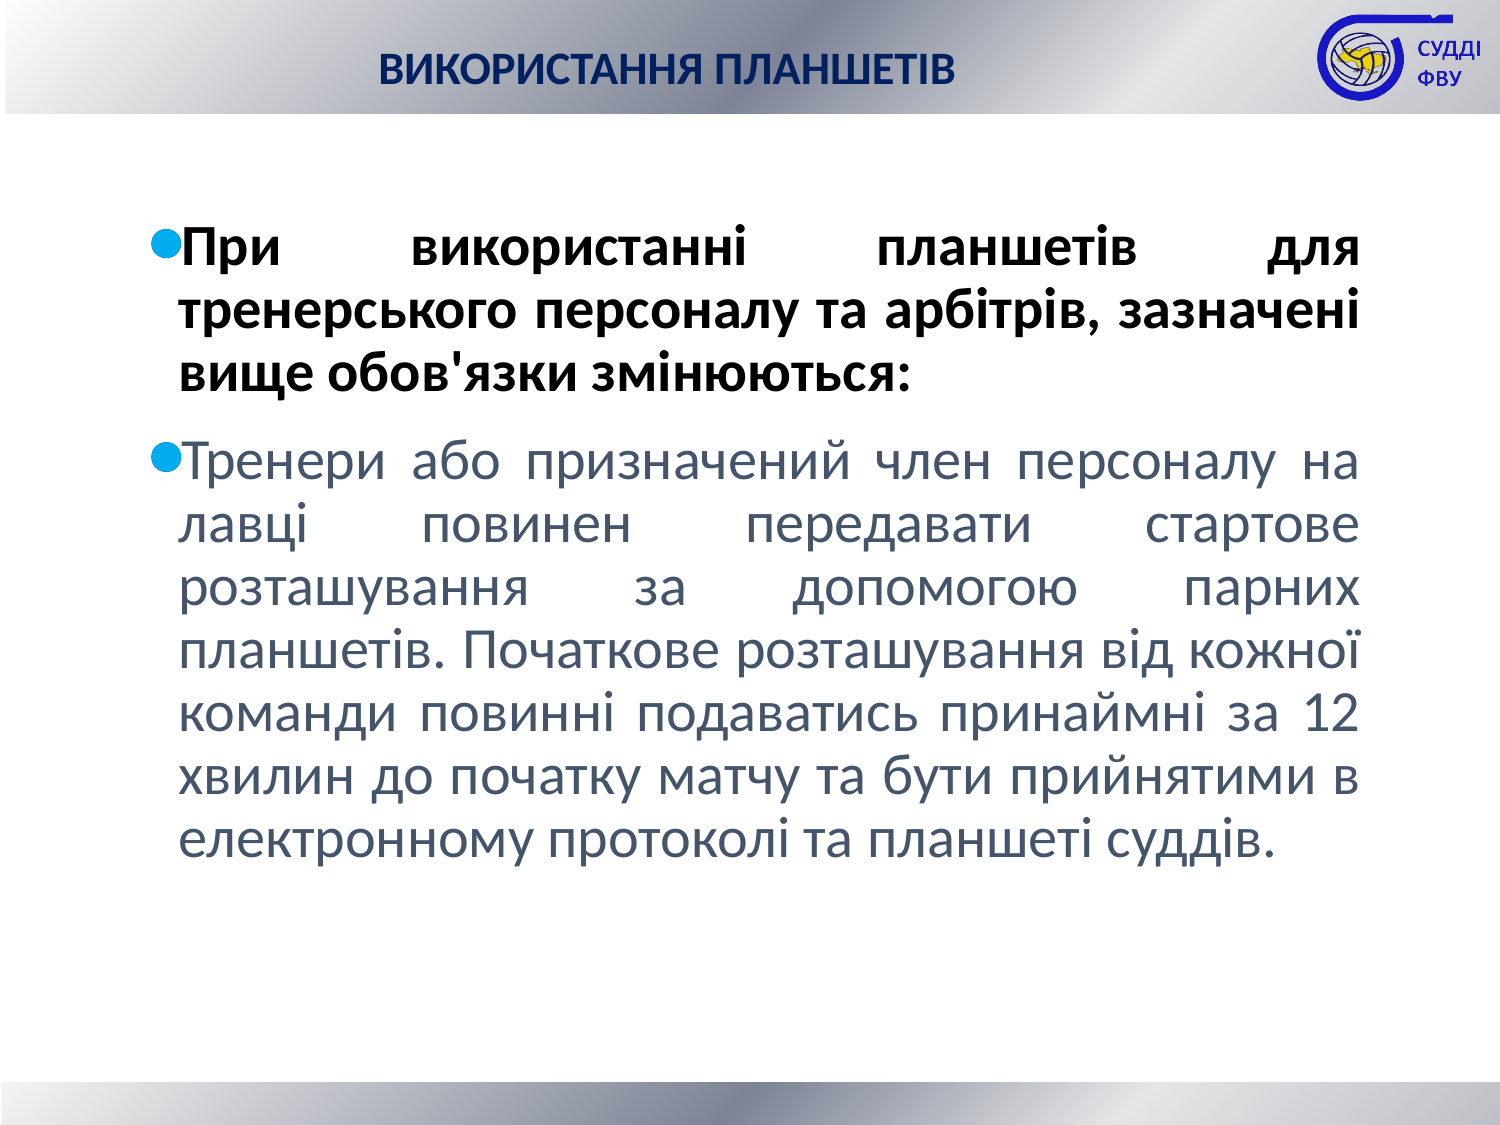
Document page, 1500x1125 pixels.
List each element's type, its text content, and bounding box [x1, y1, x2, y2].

picture [170, 462, 182, 473]
picture [150, 441, 163, 473]
text_box При використанні планшетів для тренерського персоналу та арбітрів, зазначені вище обов'язки змінюються: Тренери або призначений член персоналу на лавці повинен передавати стартове розташування за допомогою парних планшетів. Початкове розташування від кожної команди повинні подаватись принаймні за 12 хвилин до початку матчу та бути прийнятими в електронному протоколі та планшеті суддів. [135, 208, 1376, 878]
picture [171, 248, 182, 259]
picture [1, 1081, 1500, 1125]
picture [5, 0, 1500, 138]
title [81, 573, 1430, 1055]
picture [150, 228, 162, 259]
picture [170, 228, 182, 239]
picture [169, 441, 182, 452]
